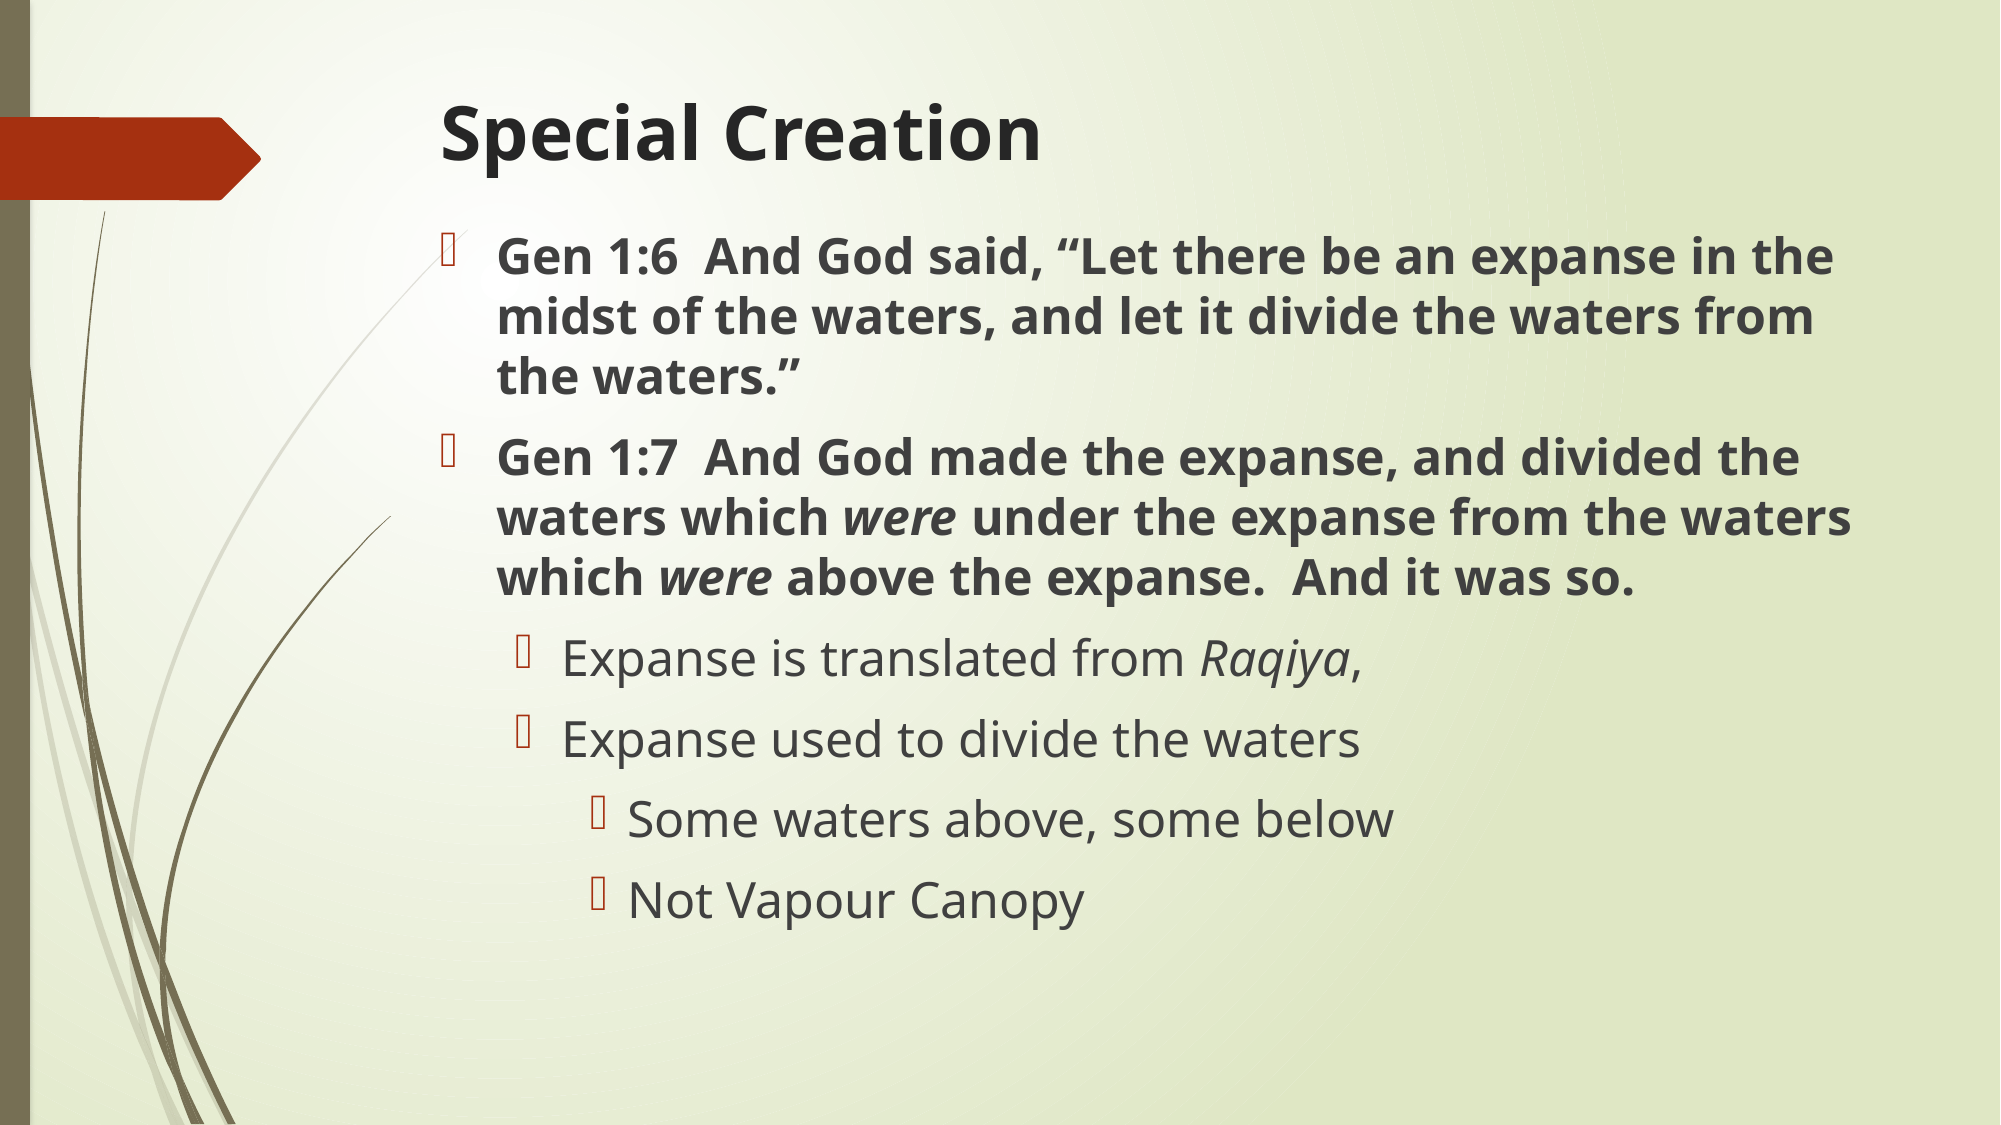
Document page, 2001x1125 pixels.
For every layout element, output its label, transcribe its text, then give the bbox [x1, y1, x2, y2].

title Special Creation [425, 77, 1888, 191]
list Gen 1:6 And God said, “Let there be an expanse in the midst of the waters, and let it divide the waters from the waters.” Gen 1:7 And God made the expanse, and divided the waters which were under the expanse from the waters which were above the expanse. And it was so. Expanse is translated from Raqiya, Expanse used to divide the waters Some waters above, some below Not Vapour Canopy [424, 216, 1888, 1091]
